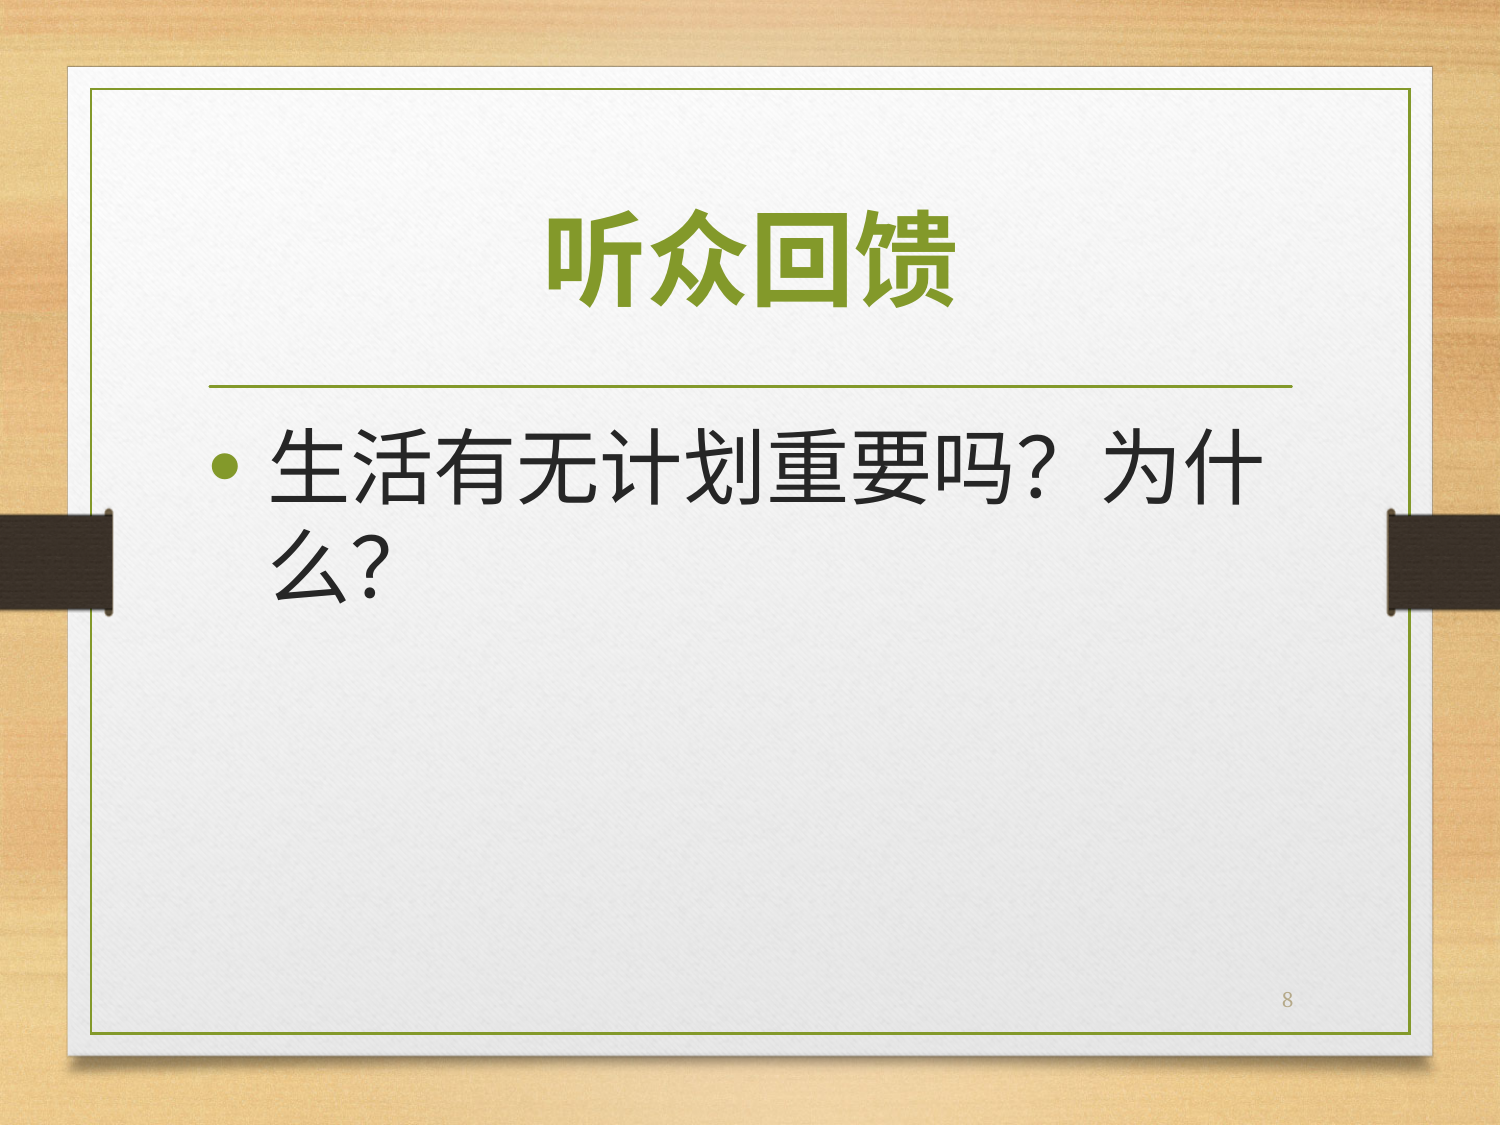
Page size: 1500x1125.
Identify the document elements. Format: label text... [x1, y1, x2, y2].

slide_number 8 [1243, 977, 1309, 1024]
title 听众回馈 [193, 150, 1309, 365]
picture [0, 0, 1500, 1125]
list 生活有无计划重要吗？为什么？ [193, 408, 1309, 974]
